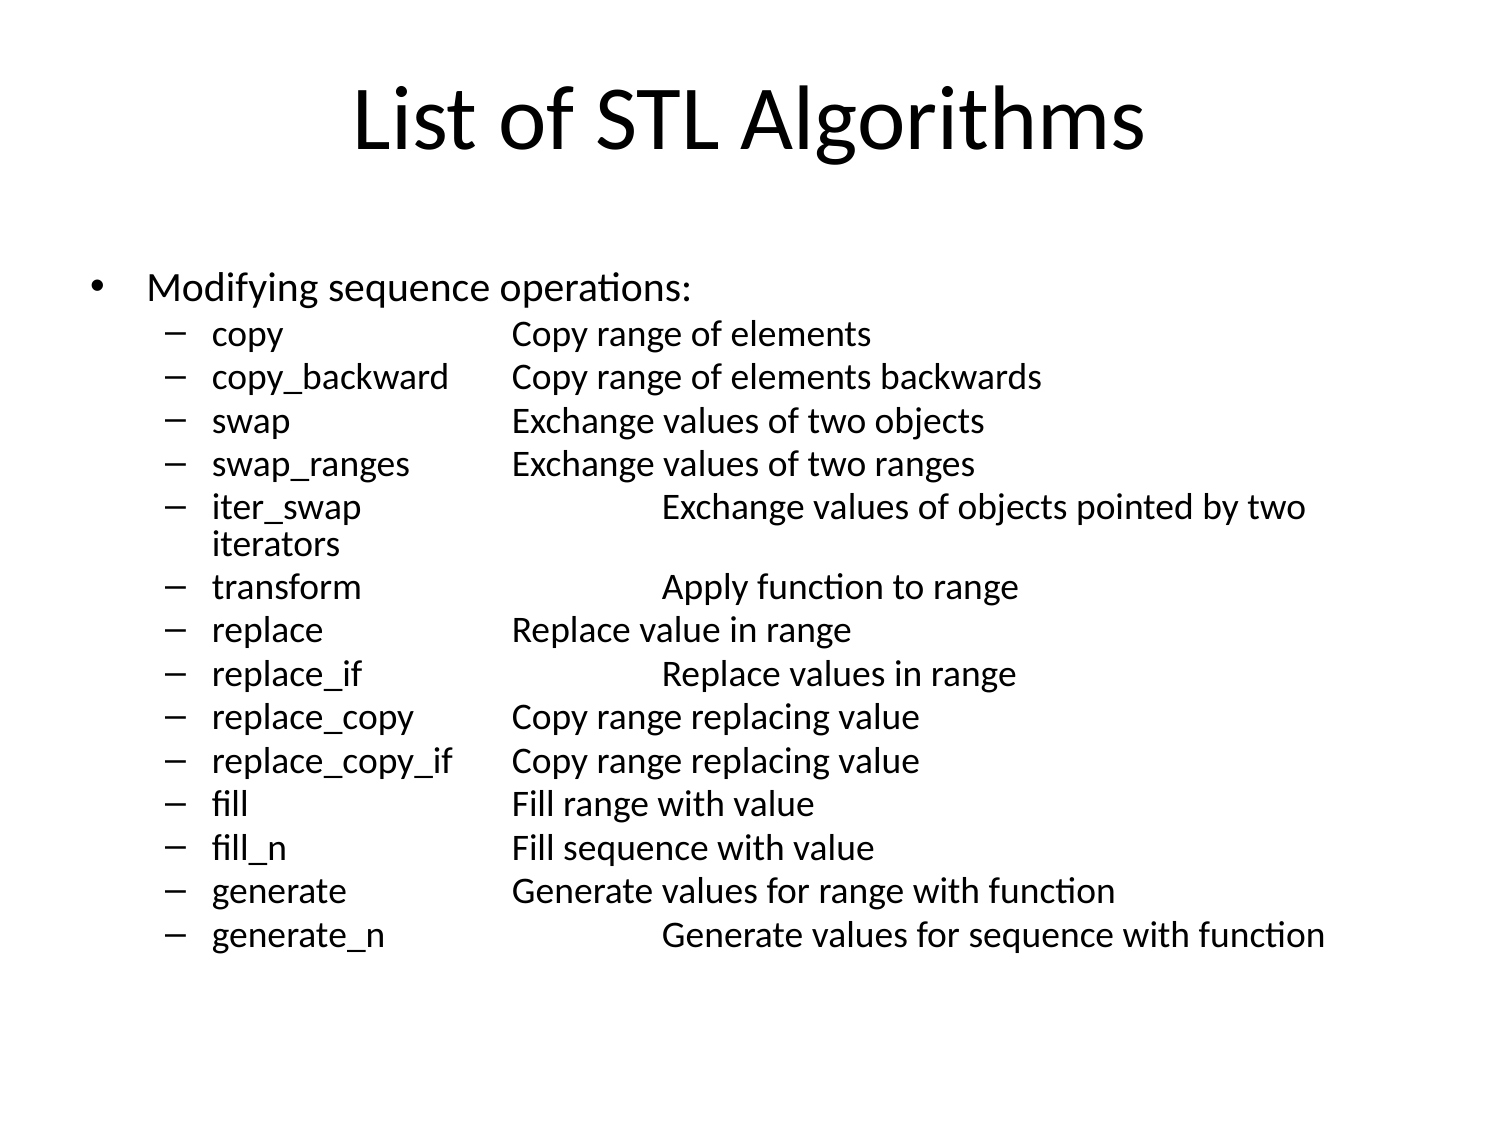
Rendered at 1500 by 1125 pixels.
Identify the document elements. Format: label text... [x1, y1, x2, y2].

list Modifying sequence operations: copy Copy range of elements copy_backward Copy range of elements backwards swap Exchange values of two objects swap_ranges Exchange values of two ranges iter_swap Exchange values of objects pointed by two iterators transform Apply function to range replace Replace value in range replace_if Replace values in range replace_copy Copy range replacing value replace_copy_if Copy range replacing value fill Fill range with value fill_n Fill sequence with value generate Generate values for range with function generate_n Generate values for sequence with function [75, 262, 1425, 1005]
title List of STL Algorithms [75, 19, 1425, 207]
